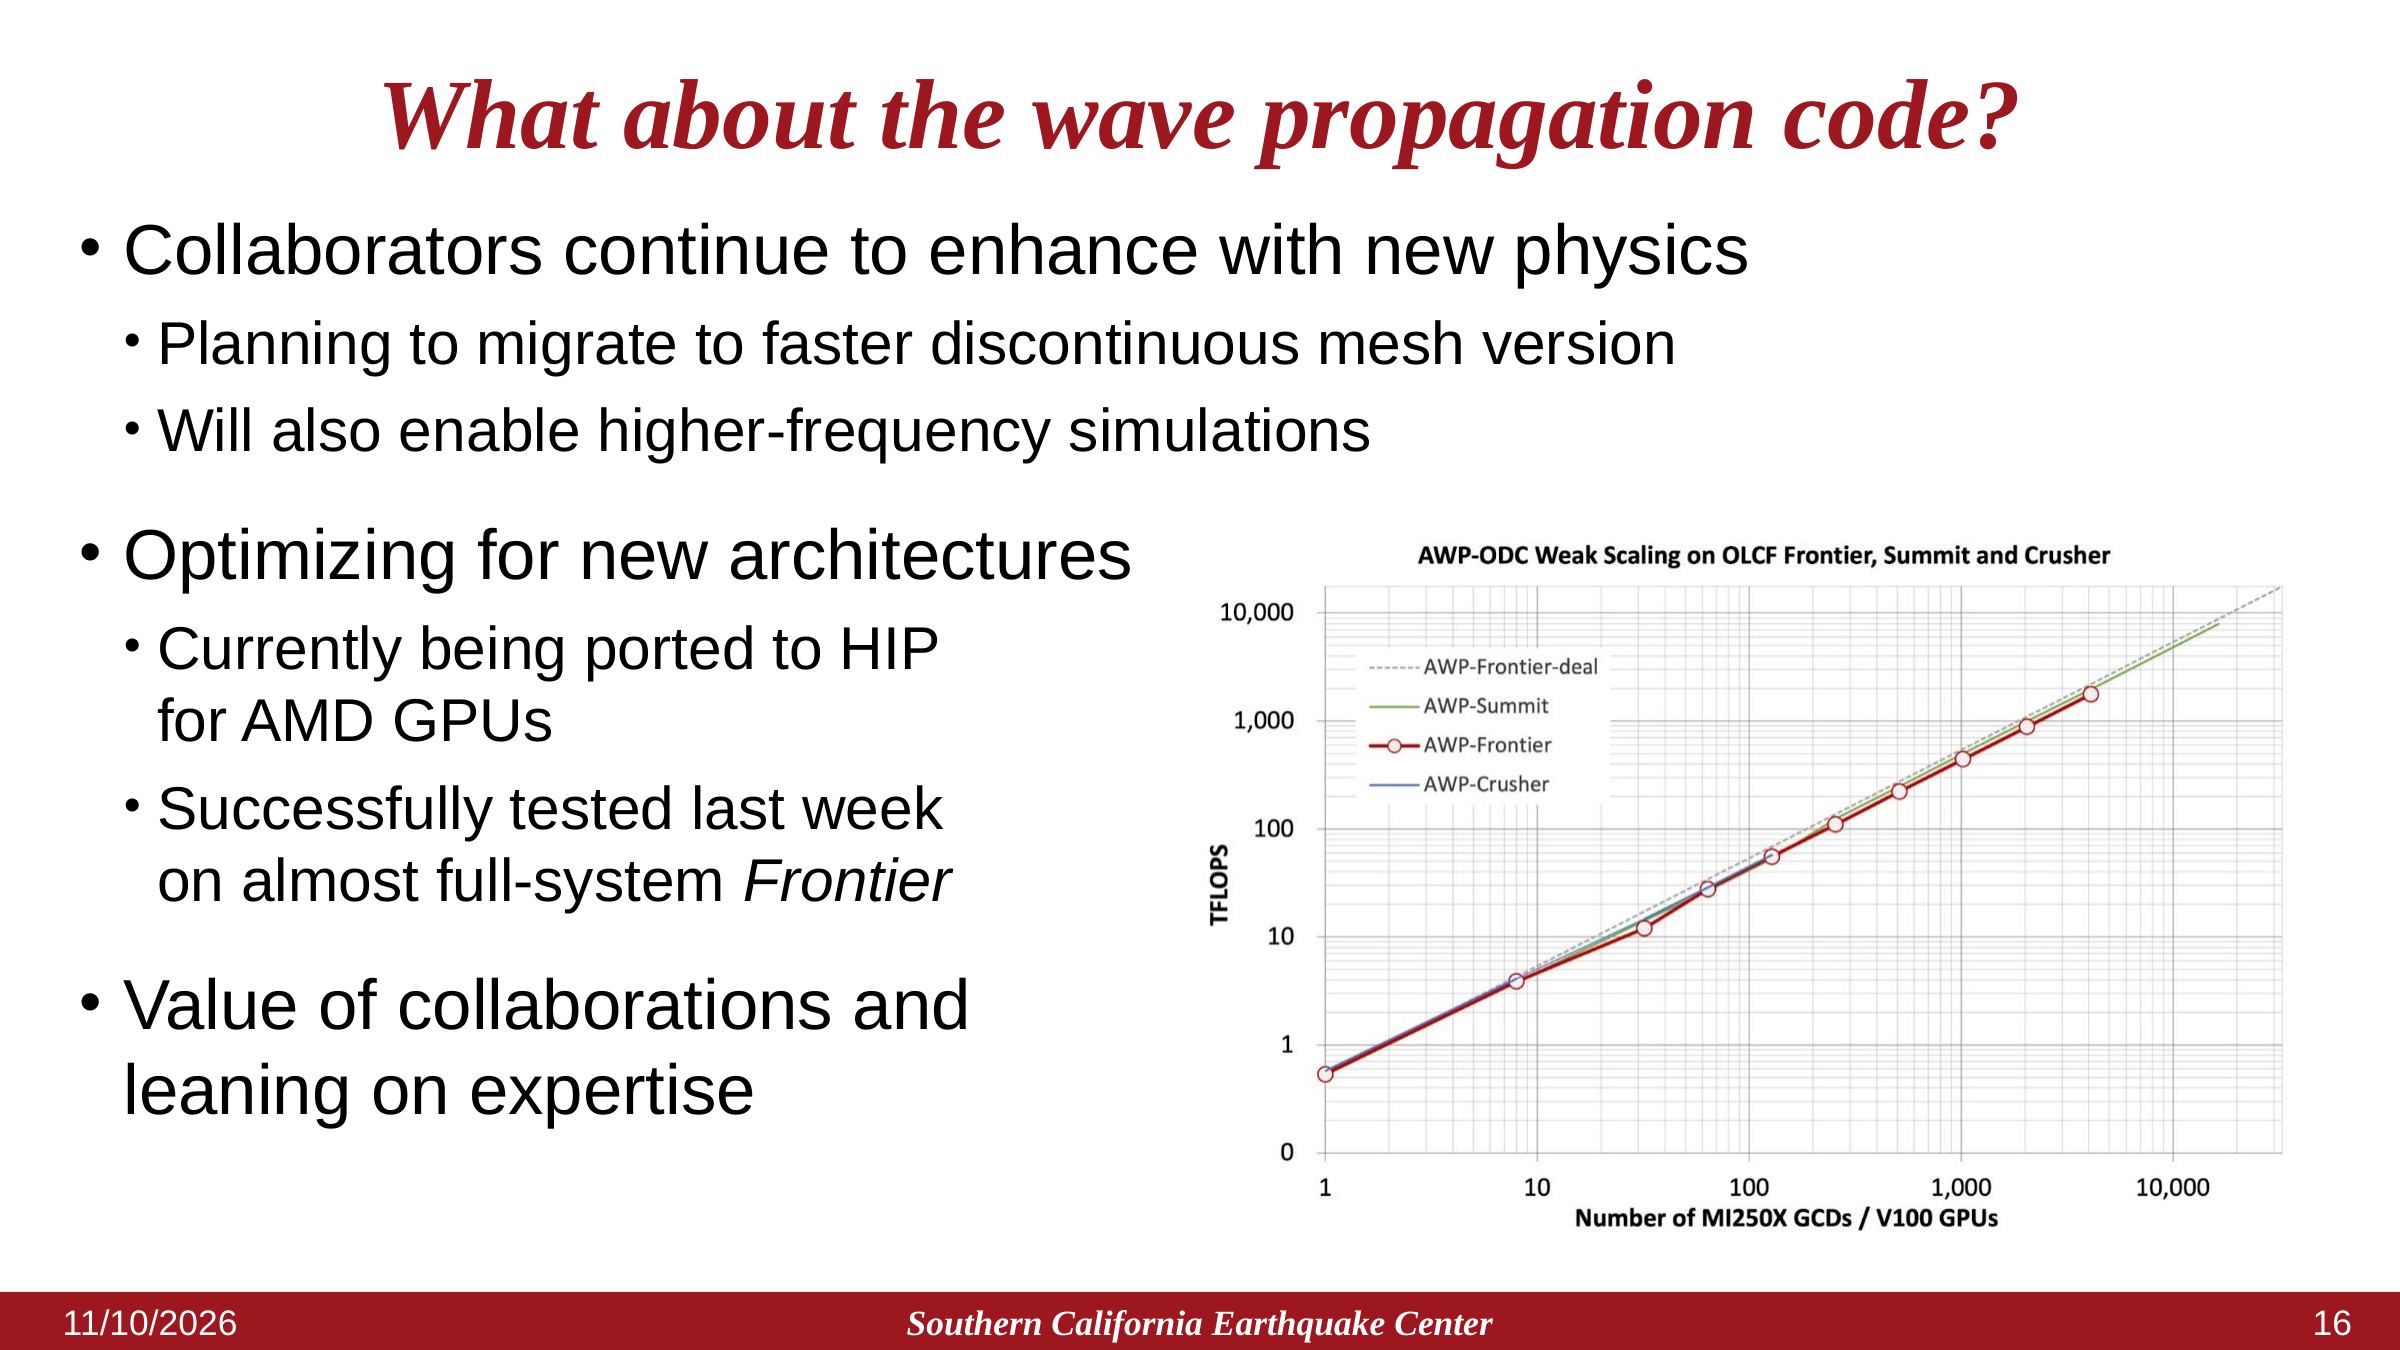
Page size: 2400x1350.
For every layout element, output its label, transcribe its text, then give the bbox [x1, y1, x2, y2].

picture [1162, 487, 2350, 1260]
footer Southern California Earthquake Center [794, 1285, 1606, 1350]
list Collaborators continue to enhance with new physics Planning to migrate to faster discontinuous mesh version Will also enable higher-frequency simulations Optimizing for new architectures Currently being ported to HIP for AMD GPUs Successfully tested last week on almost full-system Frontier Value of collaborations and leaning on expertise [59, 195, 2341, 1260]
title What about the wave propagation code? [59, 54, 2341, 180]
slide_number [44, 1303, 320, 1339]
slide_number 15 [2145, 1303, 2371, 1339]
